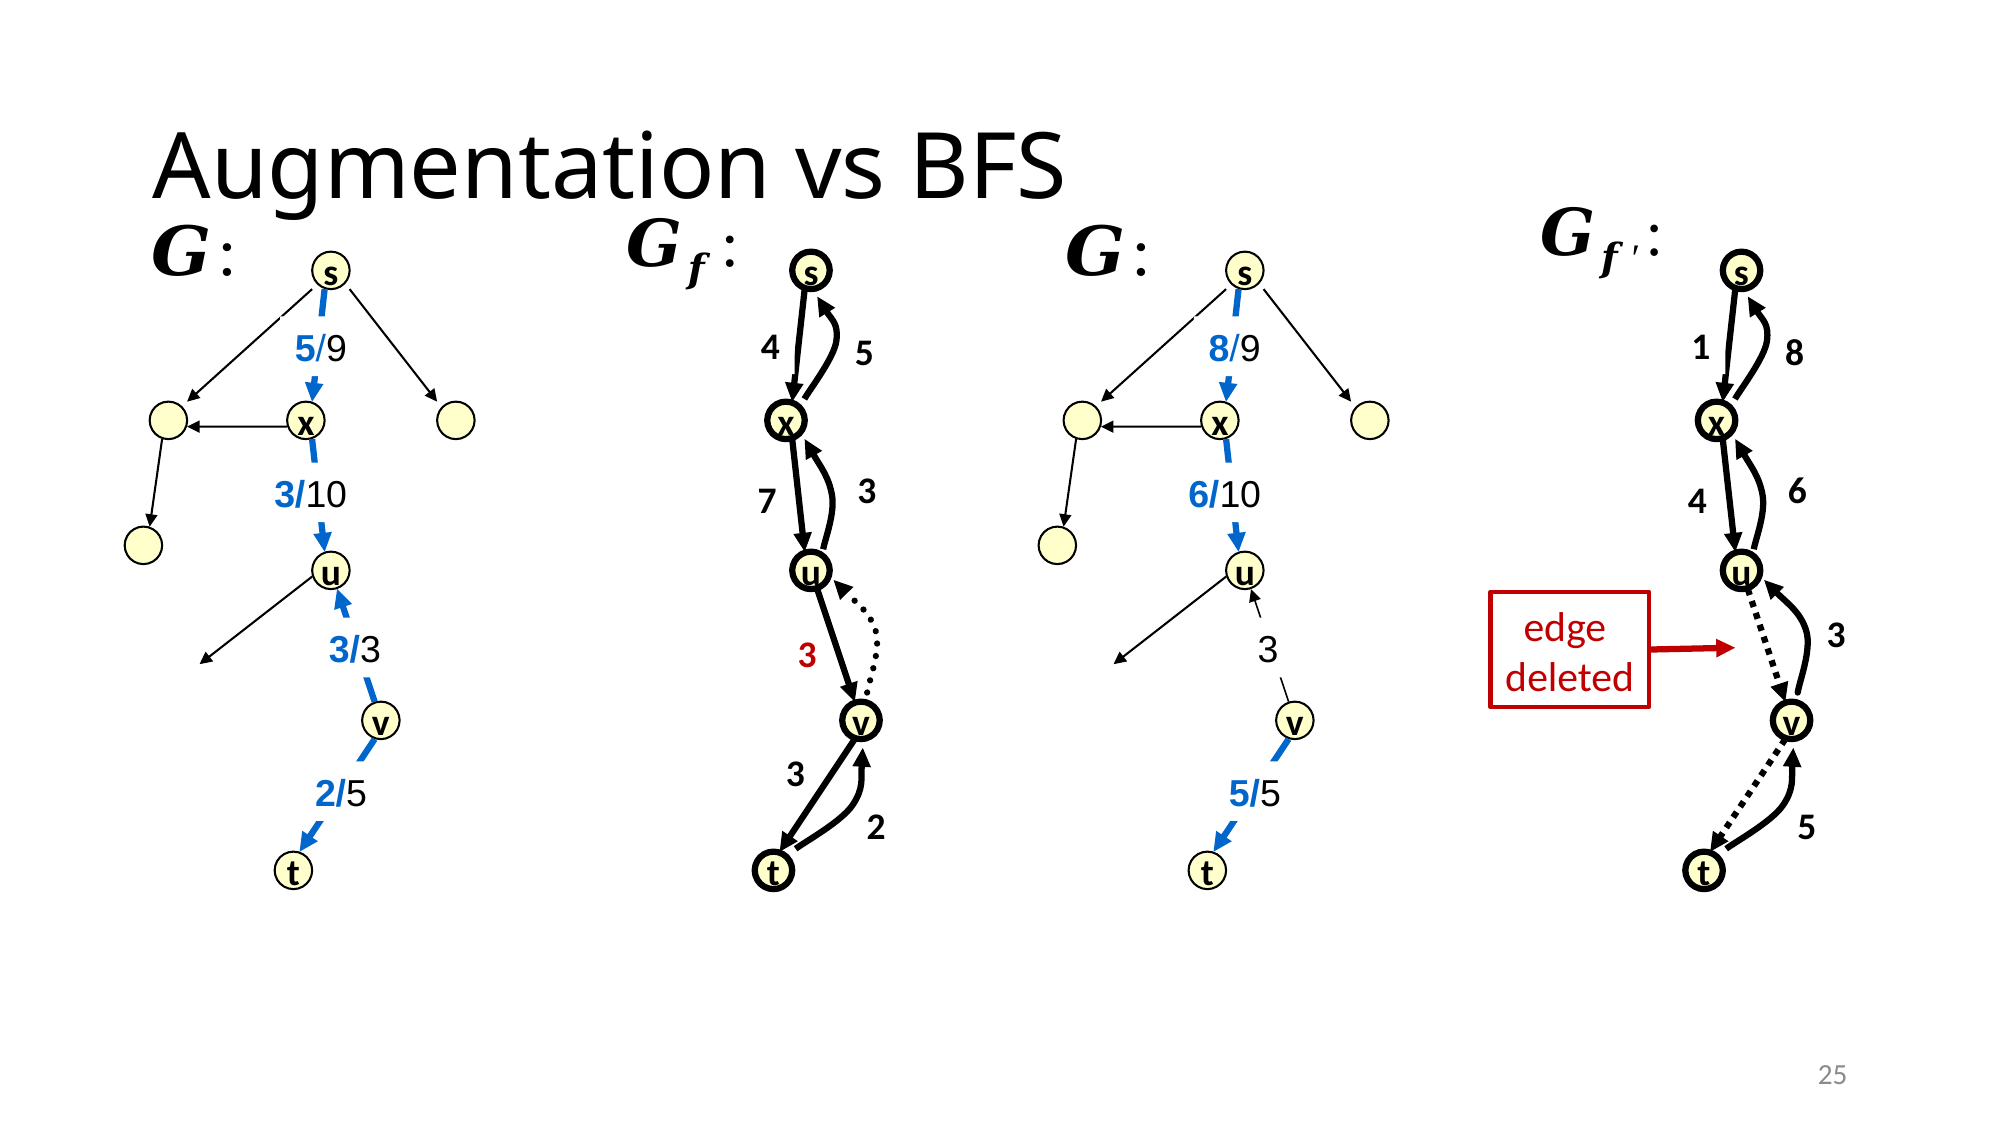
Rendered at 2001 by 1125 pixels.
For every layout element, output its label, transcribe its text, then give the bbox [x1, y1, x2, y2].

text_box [622, 209, 891, 890]
text_box edge deleted [1490, 592, 1536, 707]
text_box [1536, 198, 1851, 890]
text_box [1038, 215, 1389, 890]
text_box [1650, 647, 1735, 651]
slide_number 25 [1412, 1042, 1863, 1103]
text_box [124, 215, 475, 890]
title Augmentation vs BFS [137, 59, 1863, 278]
